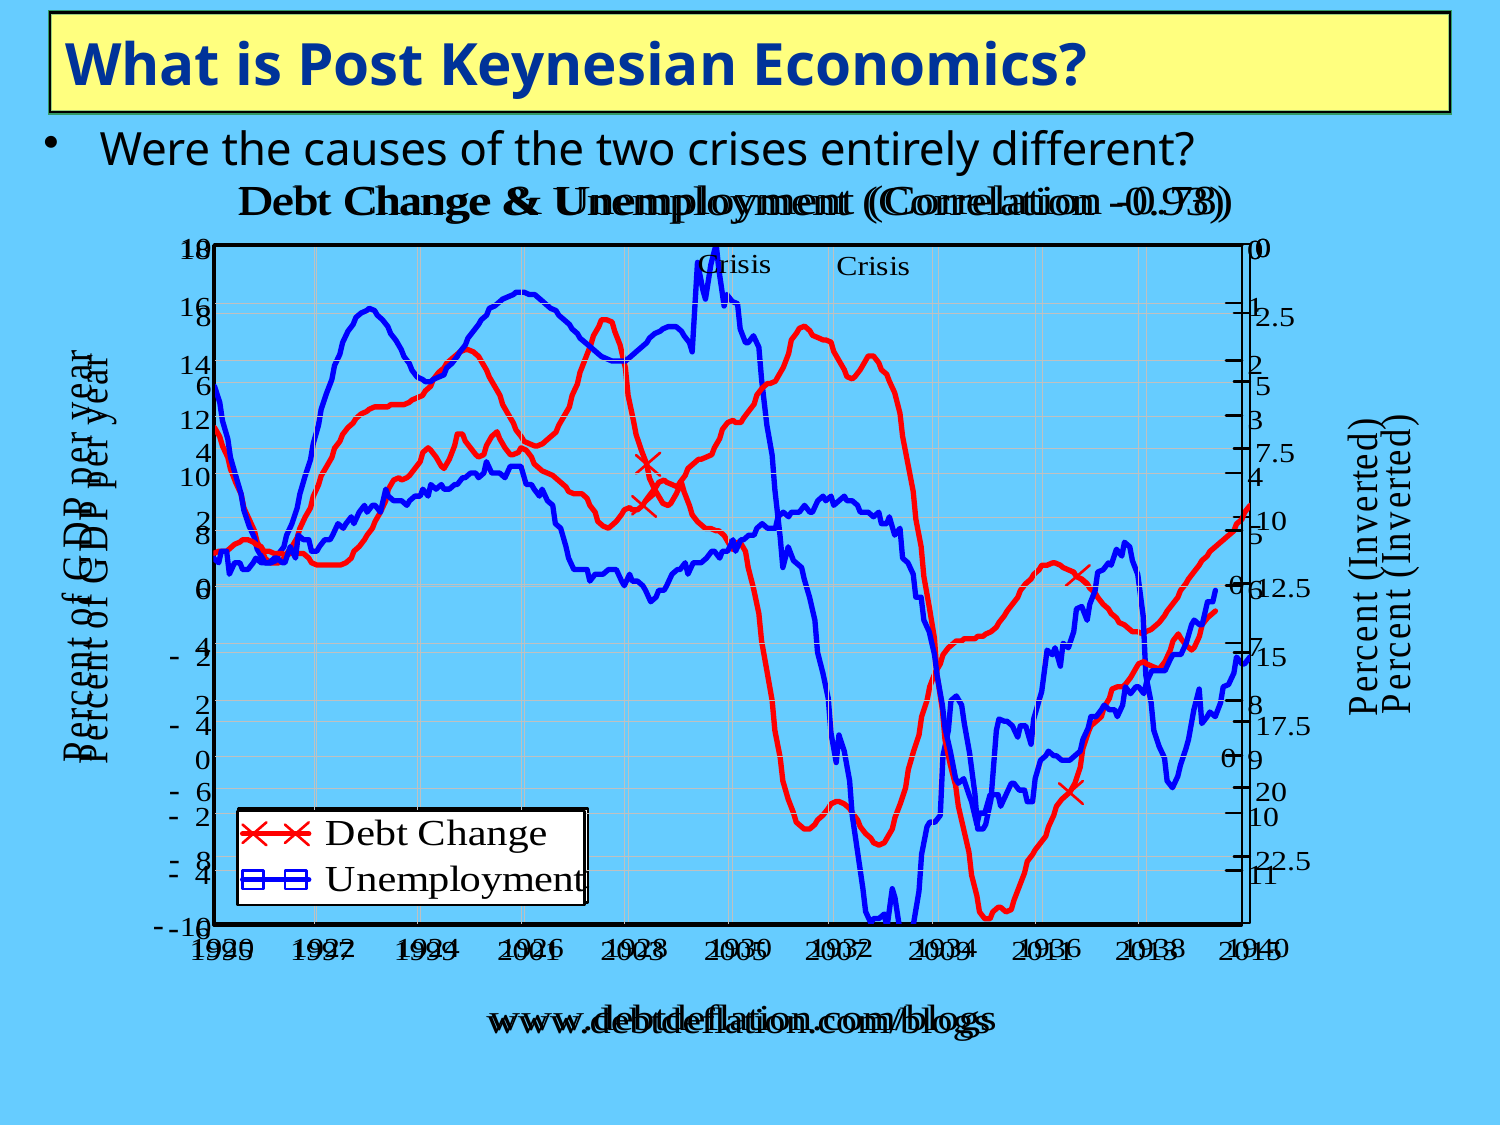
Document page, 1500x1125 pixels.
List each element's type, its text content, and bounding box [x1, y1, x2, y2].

list Were the causes of the two crises entirely different? [37, 112, 1475, 175]
title What is Post Keynesian Economics? [49, 11, 1451, 112]
picture [24, 149, 1451, 1060]
